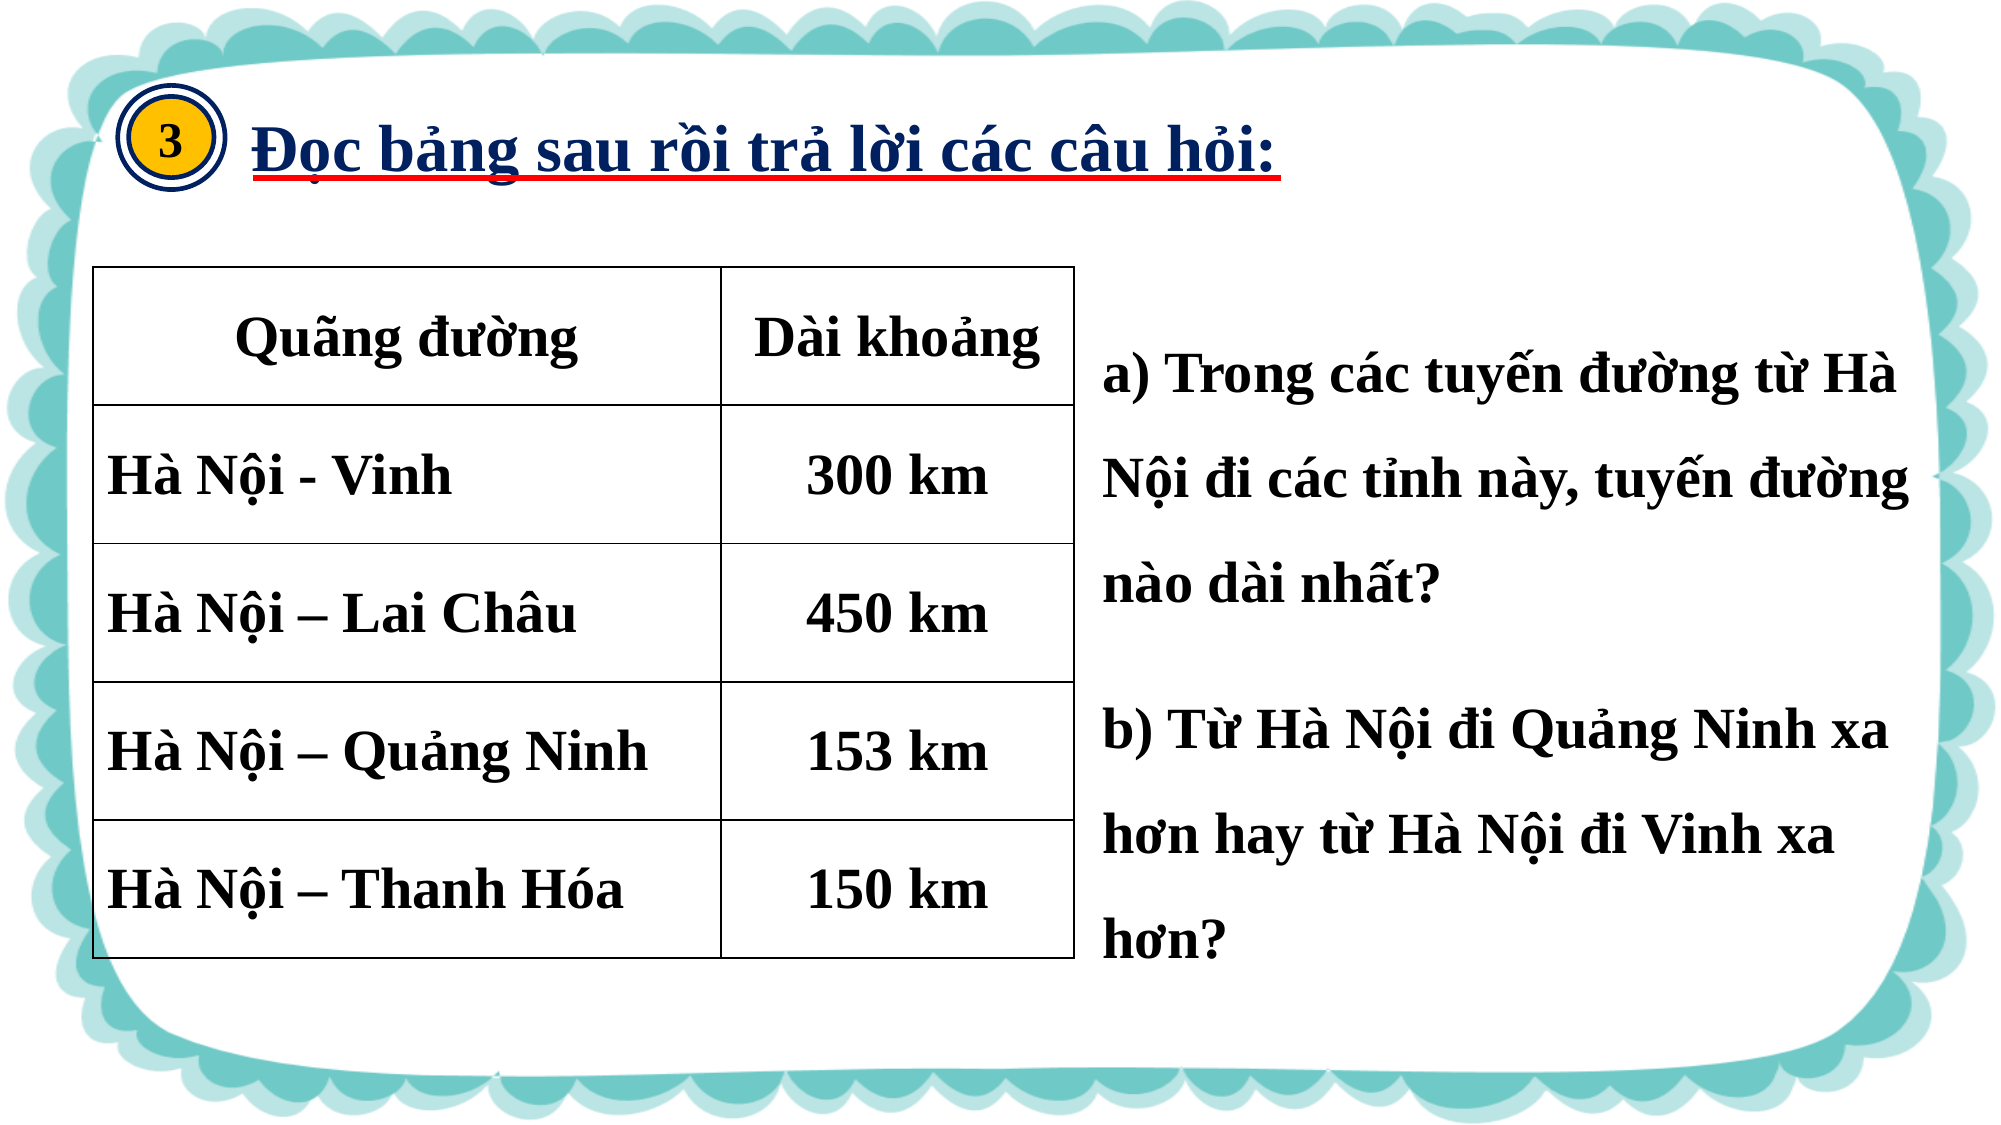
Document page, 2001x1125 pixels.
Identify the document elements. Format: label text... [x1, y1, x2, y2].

text_box b) Từ Hà Nội đi Quảng Ninh xa hơn hay từ Hà Nội đi Vinh xa hơn? [1087, 647, 1951, 978]
table_cell 300 km [722, 406, 1073, 543]
table_cell 450 km [722, 544, 1073, 681]
table_cell 150 km [722, 821, 1073, 957]
table_header Quãng đường [94, 268, 720, 404]
table_cell 153 km [722, 683, 1073, 819]
table_cell Hà Nội – Quảng Ninh [94, 683, 720, 819]
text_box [117, 85, 1445, 193]
table_header Dài khoảng [722, 268, 1073, 404]
table_cell Hà Nội – Thanh Hóa [94, 821, 720, 957]
table_cell Hà Nội - Vinh [94, 406, 720, 543]
table_cell Hà Nội – Lai Châu [94, 544, 720, 681]
picture [0, 0, 2001, 1125]
text_box a) Trong các tuyến đường từ Hà Nội đi các tỉnh này, tuyến đường nào dài nhất? [1087, 291, 1951, 622]
